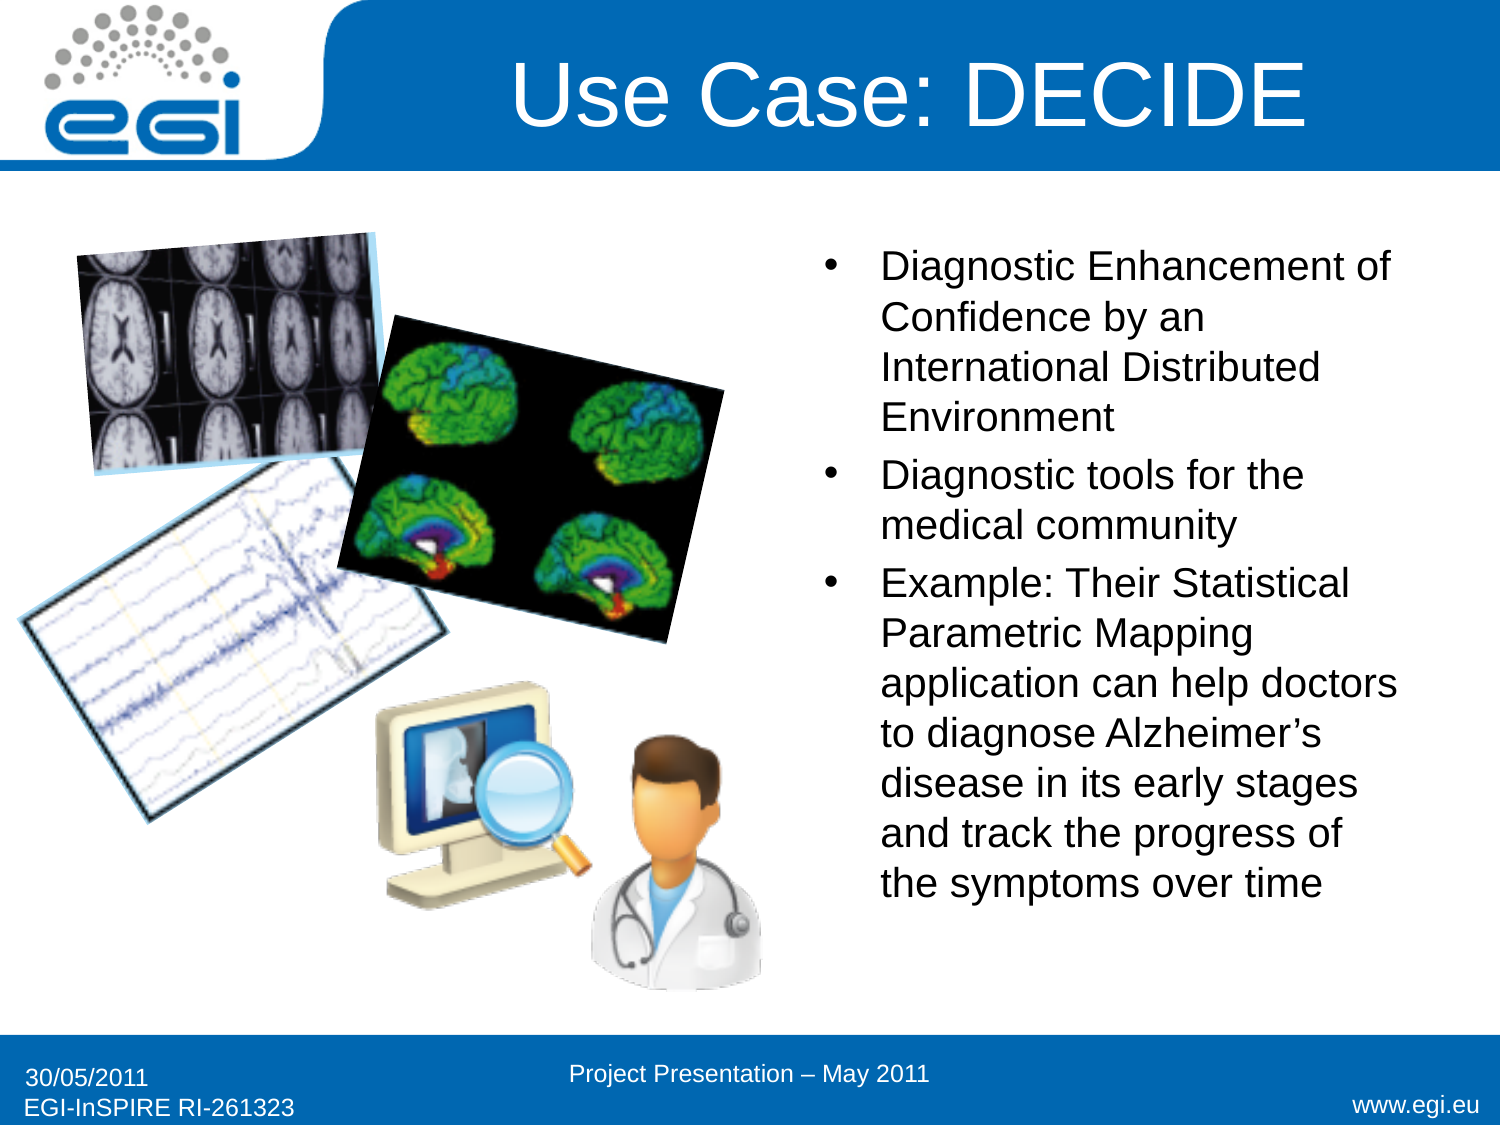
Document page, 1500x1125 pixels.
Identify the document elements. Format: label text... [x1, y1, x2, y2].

picture [0, 0, 1500, 171]
picture [16, 231, 763, 992]
title Use Case: DECIDE [348, 19, 1471, 161]
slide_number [10, 1046, 361, 1106]
list Diagnostic Enhancement of Confidence by an International Distributed Environment Diagnostic tools for the medical community Example: Their Statistical Parametric Mapping application can help doctors to diagnose Alzheimer’s disease in its early stages and track the progress of the symptoms over time [809, 231, 1425, 975]
footer Project Presentation – May 2011 [512, 1042, 988, 1103]
